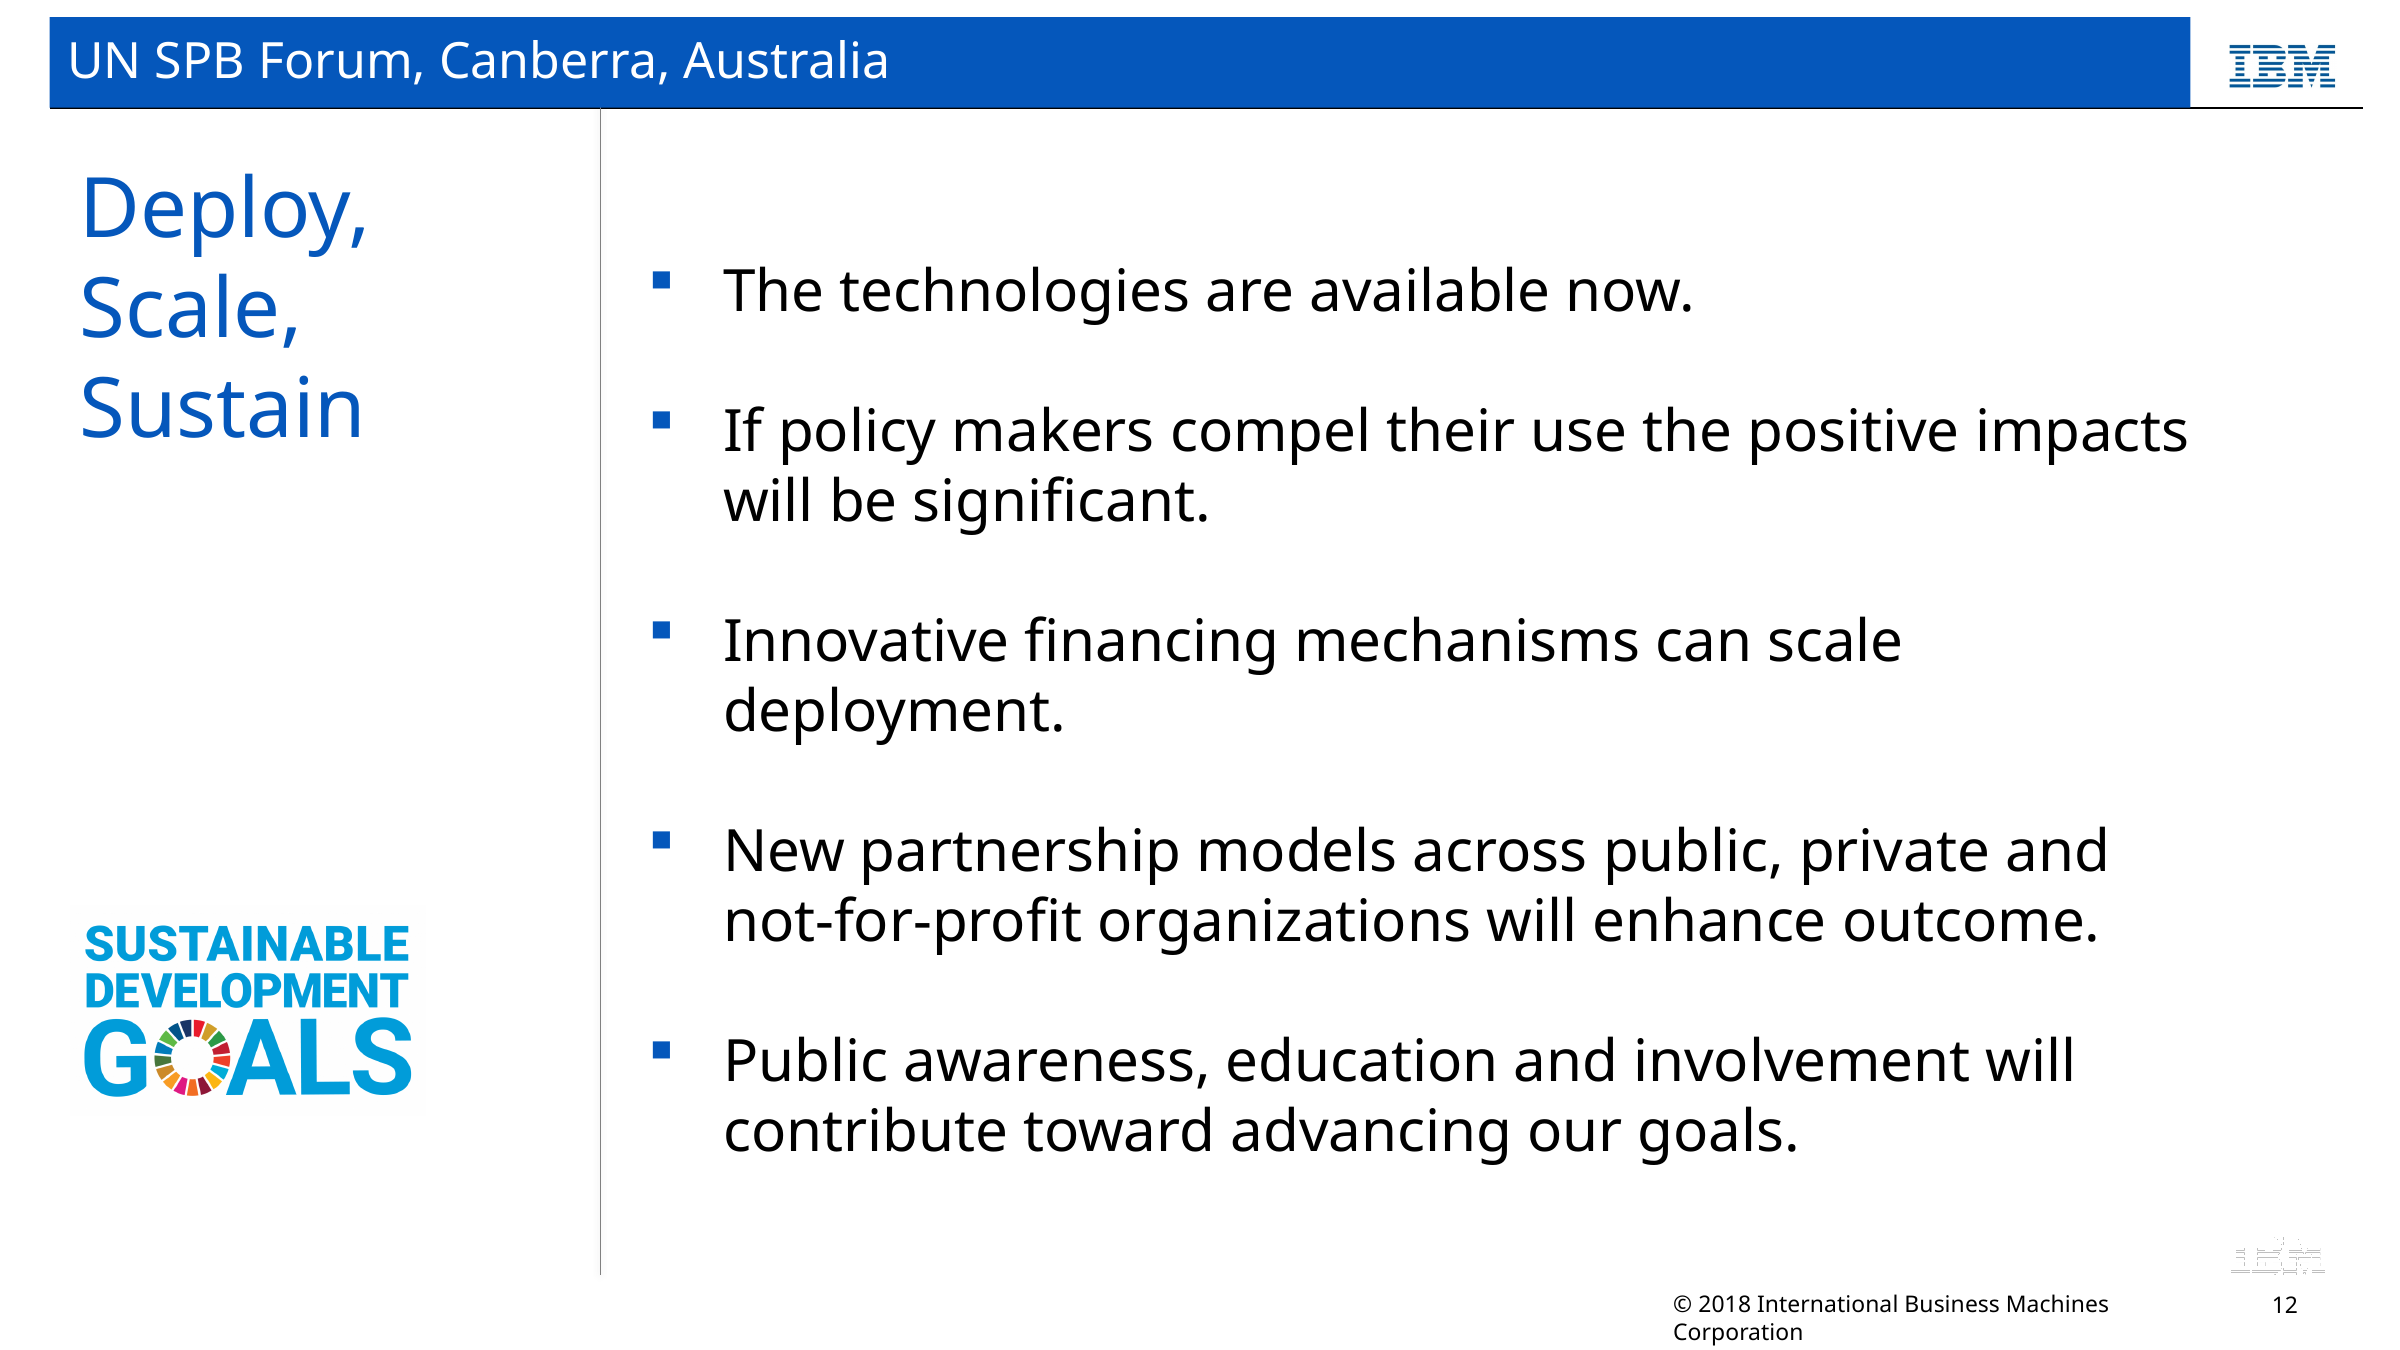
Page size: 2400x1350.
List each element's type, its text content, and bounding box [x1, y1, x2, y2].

text_box The technologies are available now. If policy makers compel their use the positive impacts will be significant. Innovative financing mechanisms can scale deployment. New partnership models across public, private and not-for-profit organizations will enhance outcome. Public awareness, education and involvement will contribute toward advancing our goals. [604, 242, 2232, 1155]
text_box Deploy, Scale, Sustain [58, 143, 571, 675]
text_box UN SPB Forum, Canberra, Australia [49, 17, 2191, 108]
picture [69, 905, 426, 1116]
picture [2231, 1237, 2325, 1275]
picture [2229, 43, 2337, 89]
